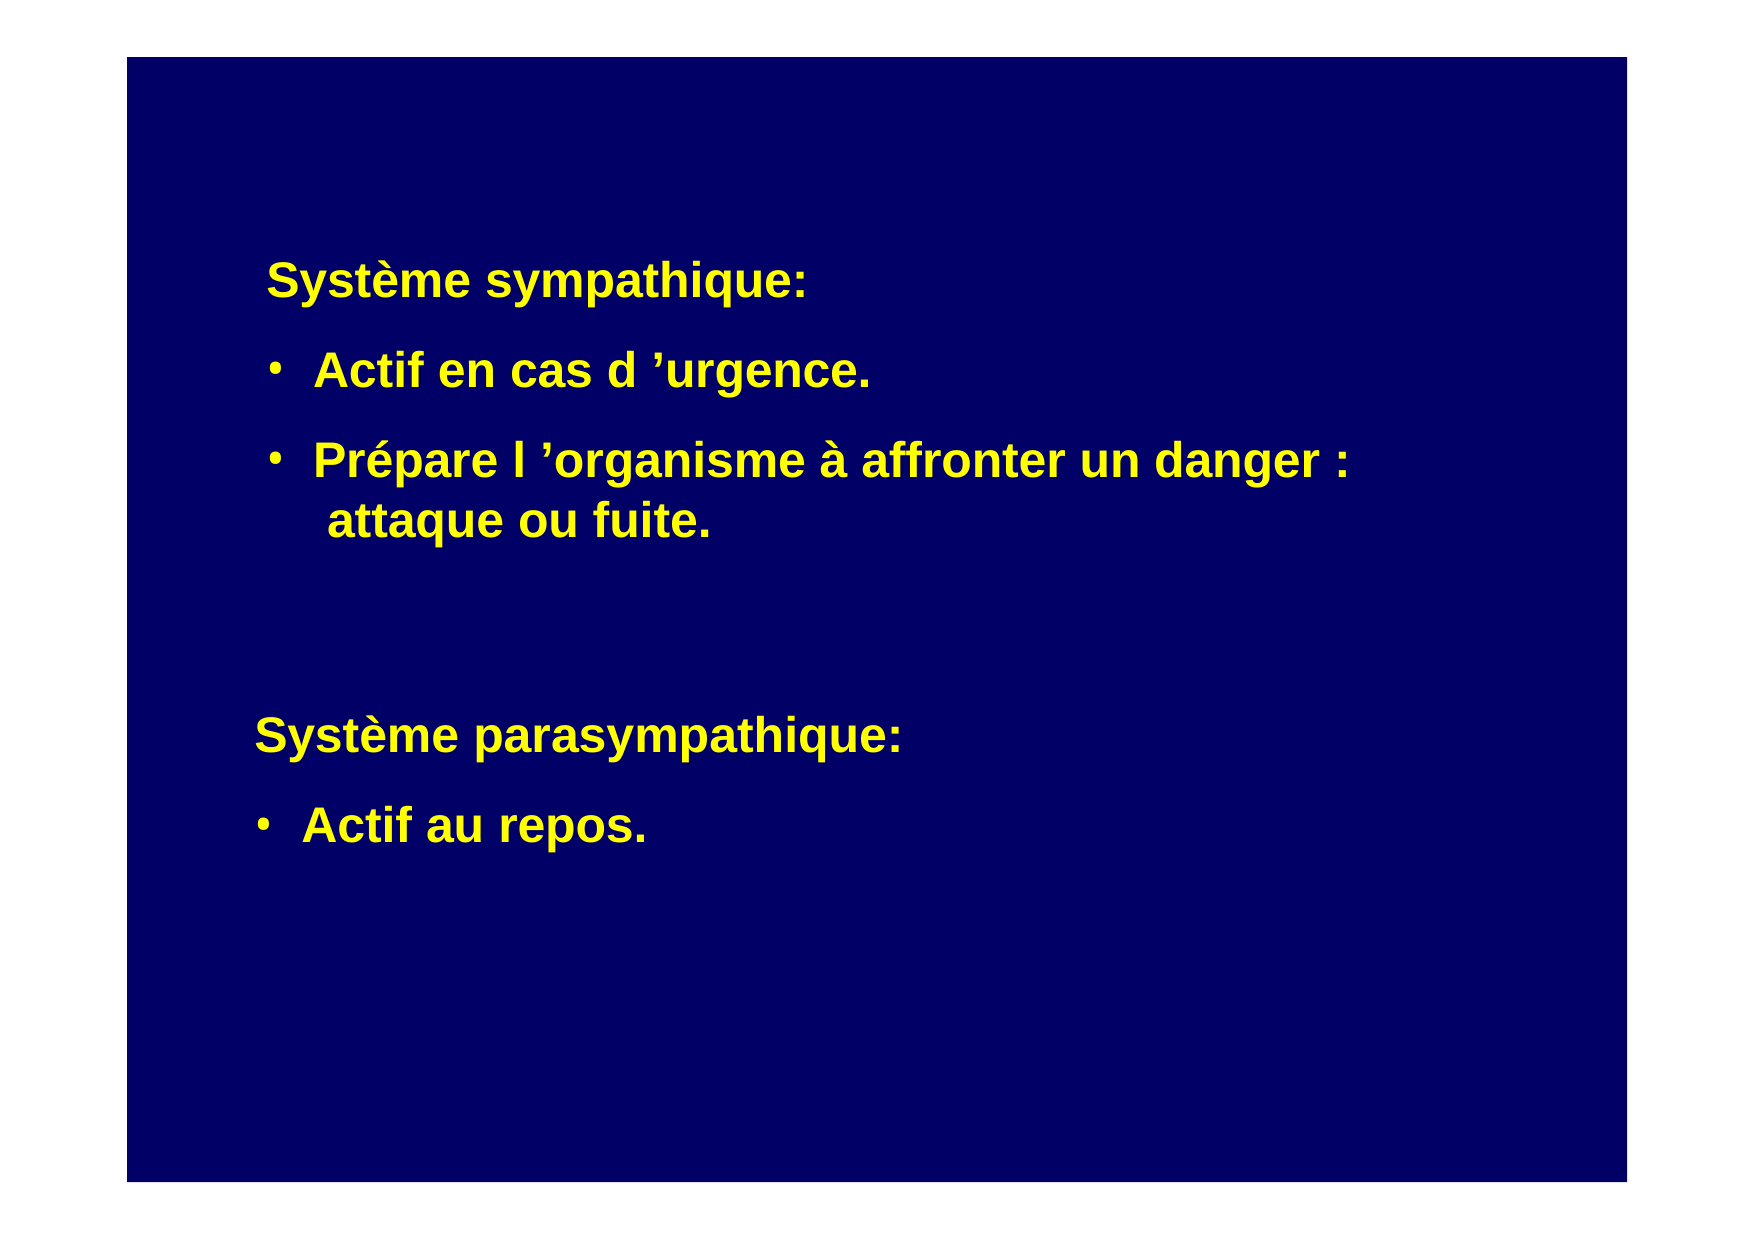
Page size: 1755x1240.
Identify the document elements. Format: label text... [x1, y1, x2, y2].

text_box Système sympathique: Actif en cas d ’urgence. Prépare l ’organisme à affronter un danger : attaque ou fuite. Système parasympathique: Actif au repos. [252, 215, 1357, 853]
text_box [127, 57, 1628, 1183]
